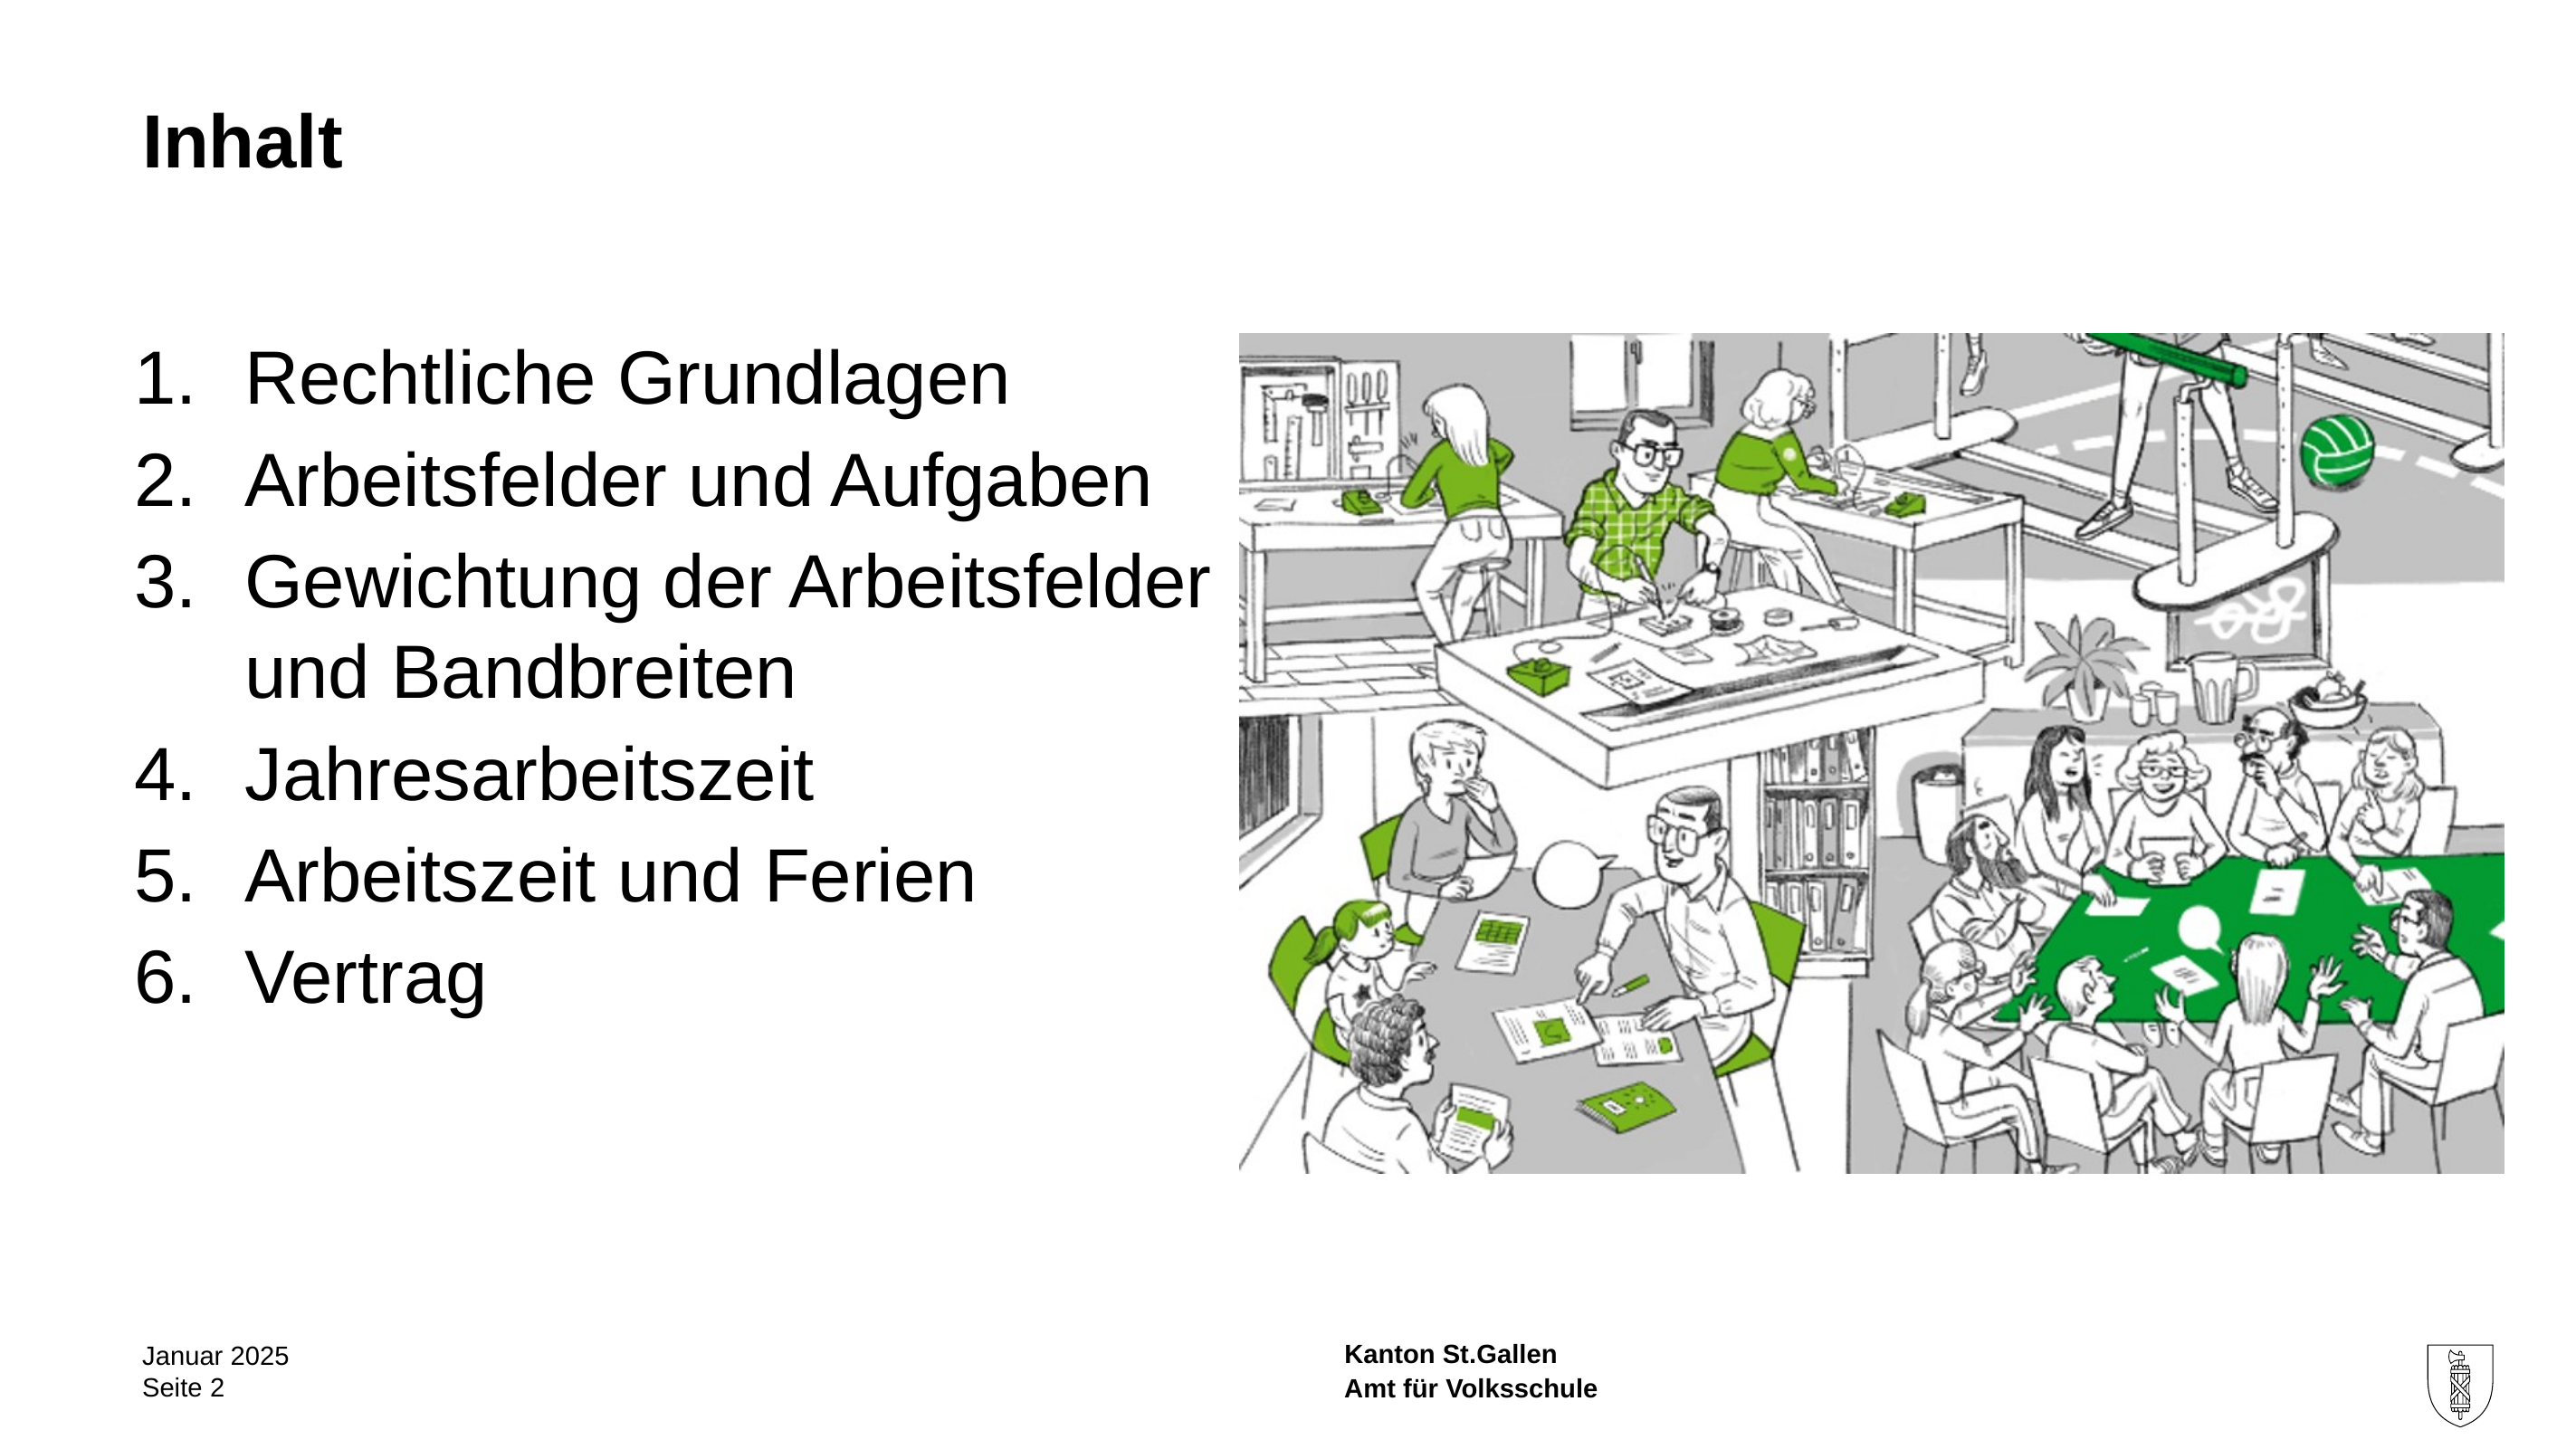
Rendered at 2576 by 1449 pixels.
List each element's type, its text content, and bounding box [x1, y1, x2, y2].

picture [1238, 333, 2505, 1174]
title Inhalt [142, 35, 2504, 239]
footer Amt für Volksschule [1344, 1371, 2371, 1411]
list Rechtliche Grundlagen Arbeitsfelder und Aufgaben Gewichtung der Arbeitsfelder und Bandbreiten Jahresarbeitszeit Arbeitszeit und Ferien Vertrag [134, 329, 1288, 1249]
slide_number Seite 2 [142, 1370, 719, 1398]
slide_number Januar 2025 [142, 1339, 719, 1366]
